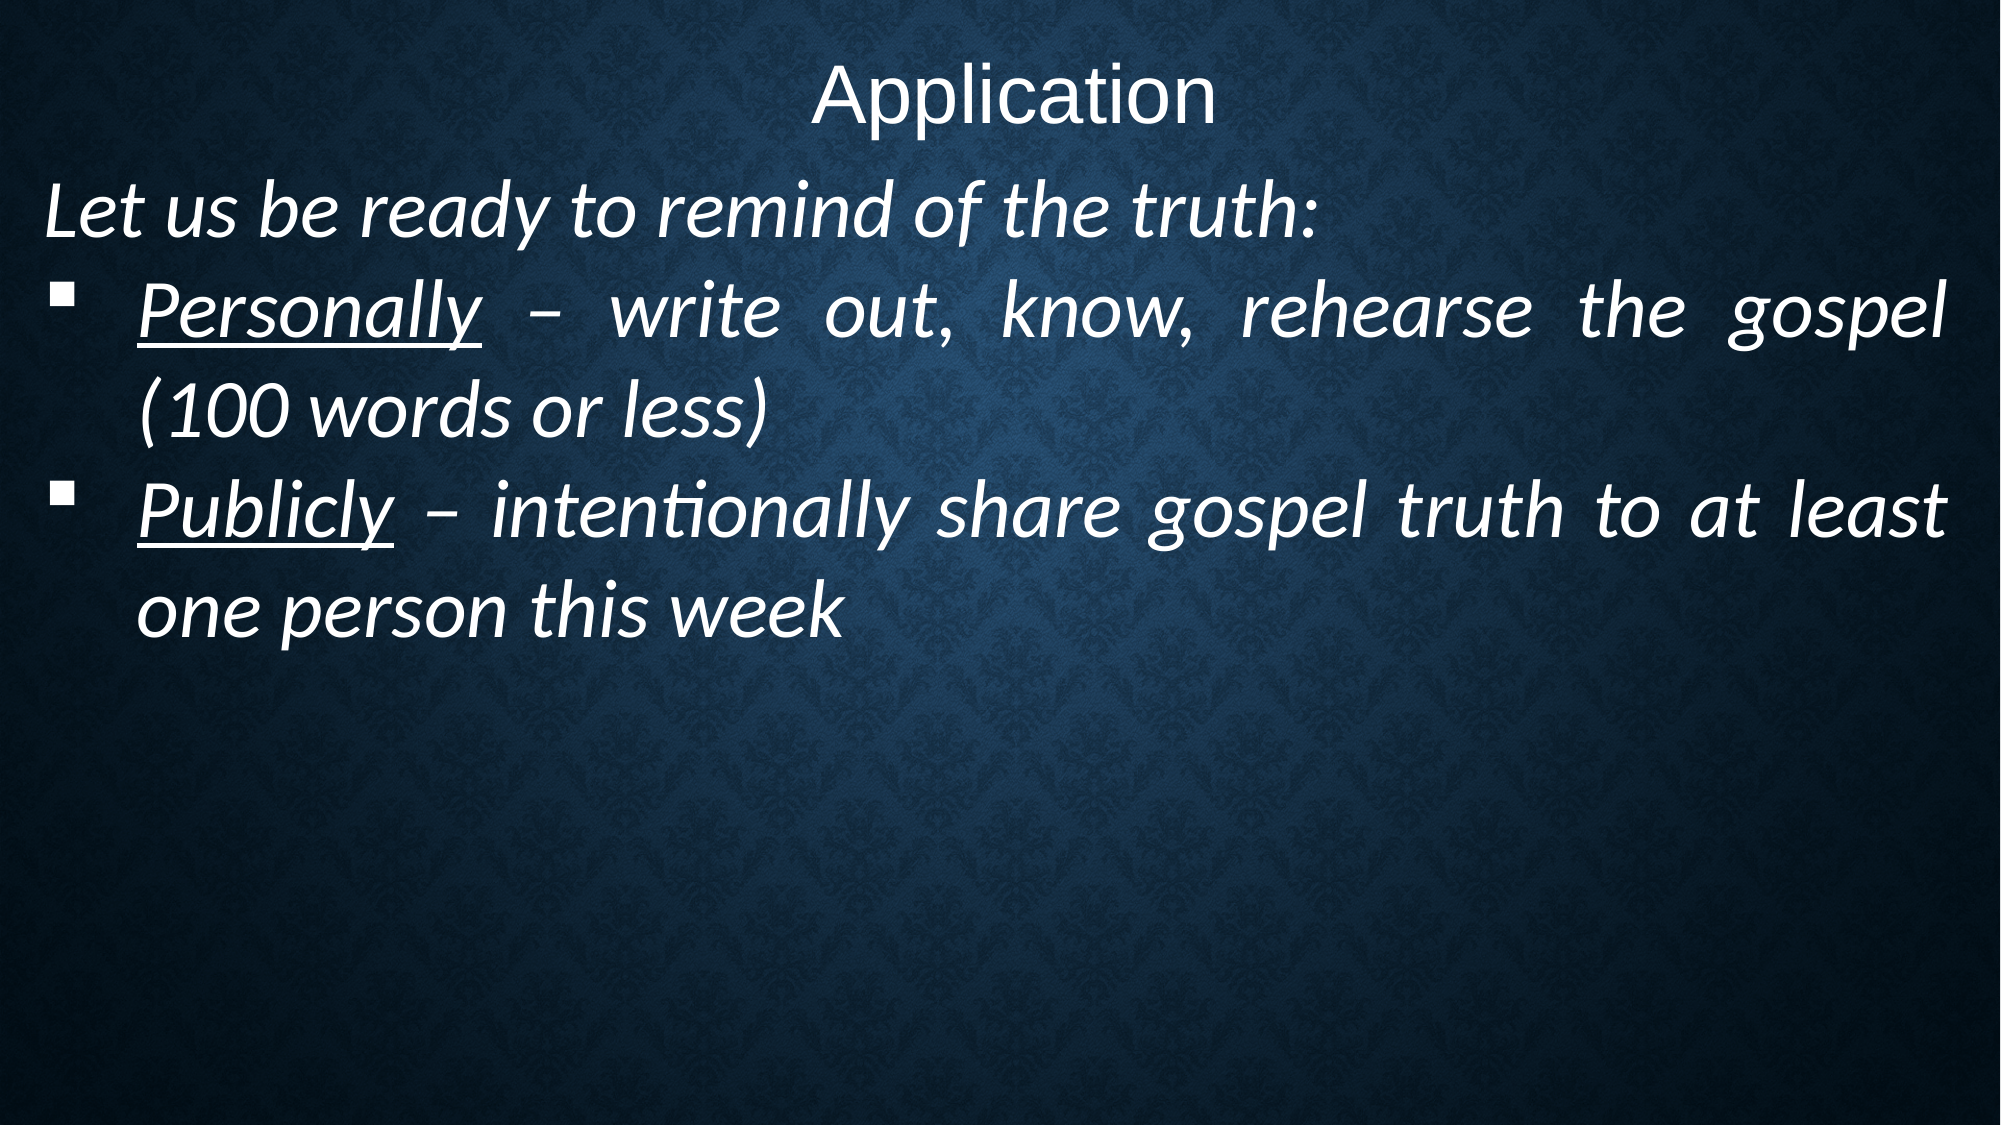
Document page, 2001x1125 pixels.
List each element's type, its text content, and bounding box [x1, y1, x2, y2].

text_box Application [55, 32, 1974, 148]
text_box Let us be ready to remind of the truth: Personally – write out, know, rehearse the gospel (100 words or less) Publicly – intentionally share gospel truth to at least one person this week [28, 146, 1965, 662]
